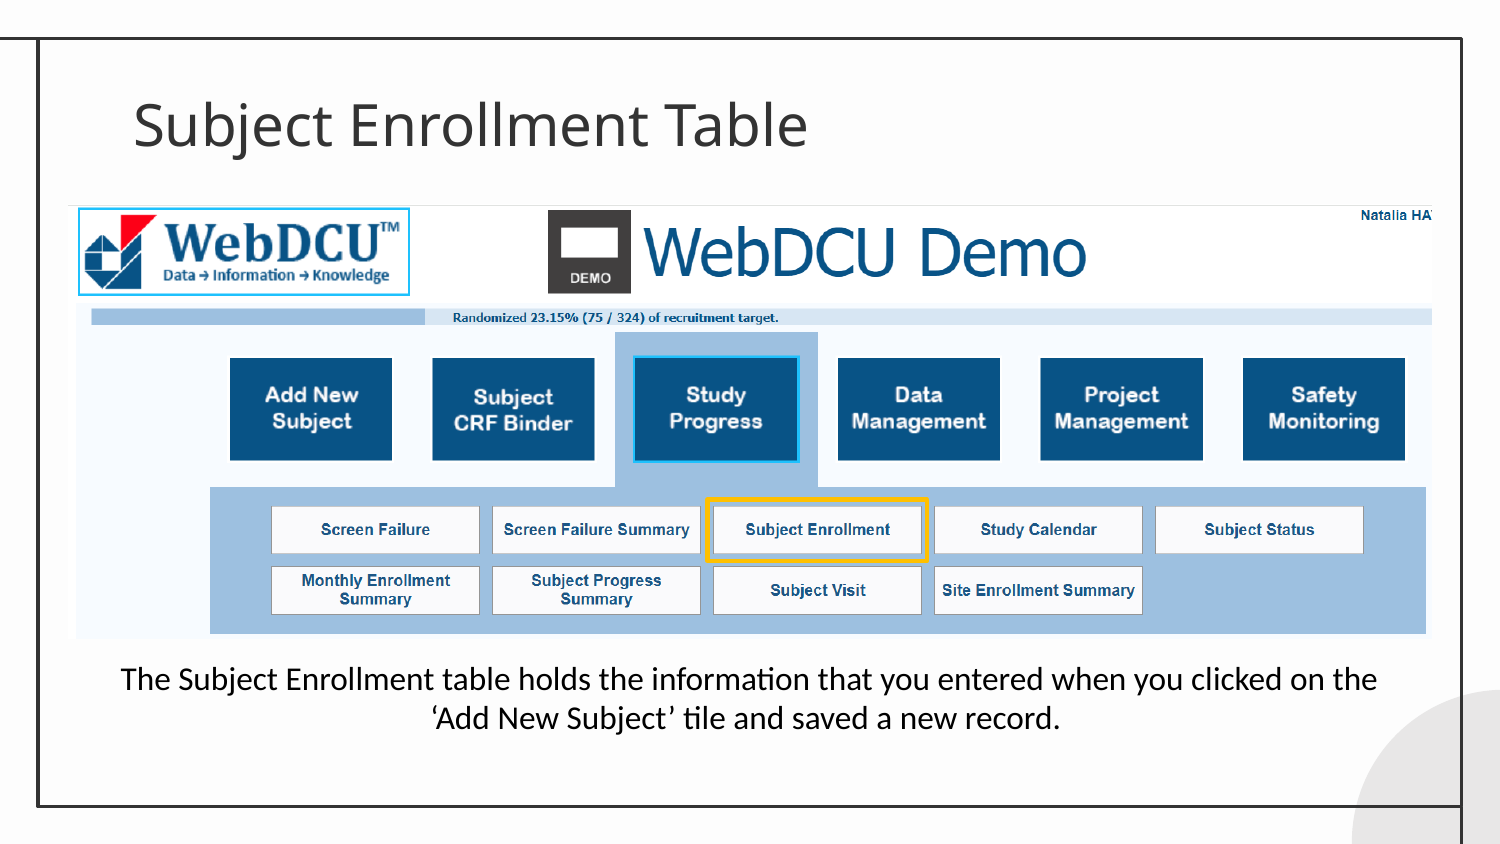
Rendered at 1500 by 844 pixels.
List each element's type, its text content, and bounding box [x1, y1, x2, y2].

text_box The Subject Enrollment table holds the information that you entered when you clicked on the ‘Add New Subject’ tile and saved a new record. [82, 649, 1418, 745]
title Subject Enrollment Table [118, 72, 1382, 167]
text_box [68, 204, 1432, 640]
